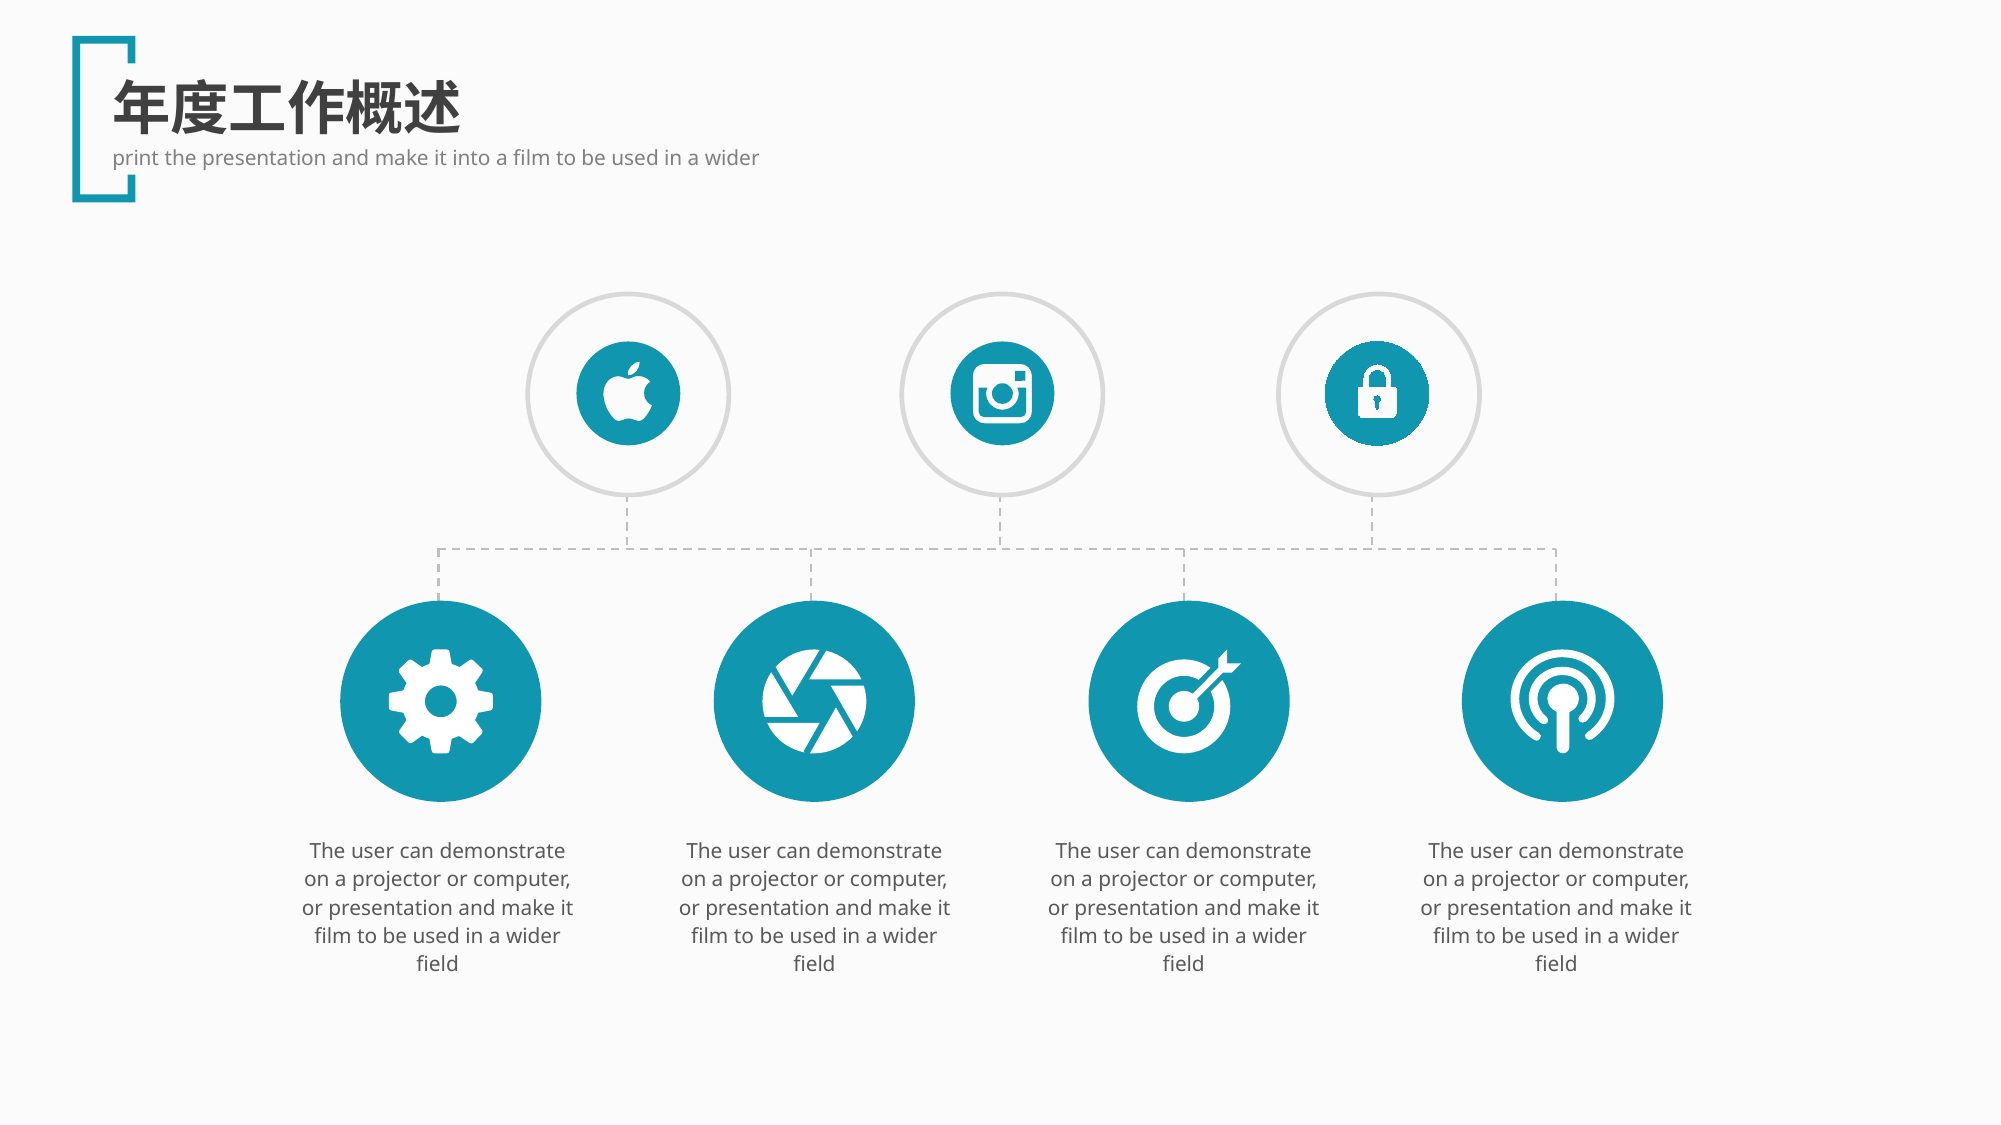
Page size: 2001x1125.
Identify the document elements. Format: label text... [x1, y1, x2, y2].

text_box [339, 599, 543, 803]
text_box [767, 722, 820, 753]
text_box [950, 341, 1055, 446]
text_box [388, 649, 493, 754]
text_box [762, 672, 799, 717]
text_box [809, 707, 853, 754]
text_box The user can demonstrate on a projector or computer, or presentation and make it film to be used in a wider field [662, 826, 967, 984]
text_box [1547, 683, 1579, 754]
text_box [576, 341, 681, 446]
text_box [1137, 659, 1231, 754]
text_box The user can demonstrate on a projector or computer, or presentation and make it film to be used in a wider field [285, 826, 590, 984]
text_box [526, 292, 730, 493]
text_box [830, 685, 867, 732]
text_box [437, 493, 1557, 606]
text_box [775, 649, 820, 696]
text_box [72, 35, 862, 203]
text_box [1277, 292, 1481, 493]
text_box [900, 292, 1104, 493]
text_box [1087, 606, 1291, 803]
text_box [712, 606, 916, 803]
text_box [1510, 649, 1615, 741]
text_box [1168, 649, 1242, 722]
text_box [1325, 341, 1429, 446]
text_box The user can demonstrate on a projector or computer, or presentation and make it film to be used in a wider field [1031, 826, 1336, 984]
text_box [809, 650, 862, 680]
text_box [1460, 599, 1665, 803]
text_box The user can demonstrate on a projector or computer, or presentation and make it film to be used in a wider field [1404, 826, 1709, 984]
